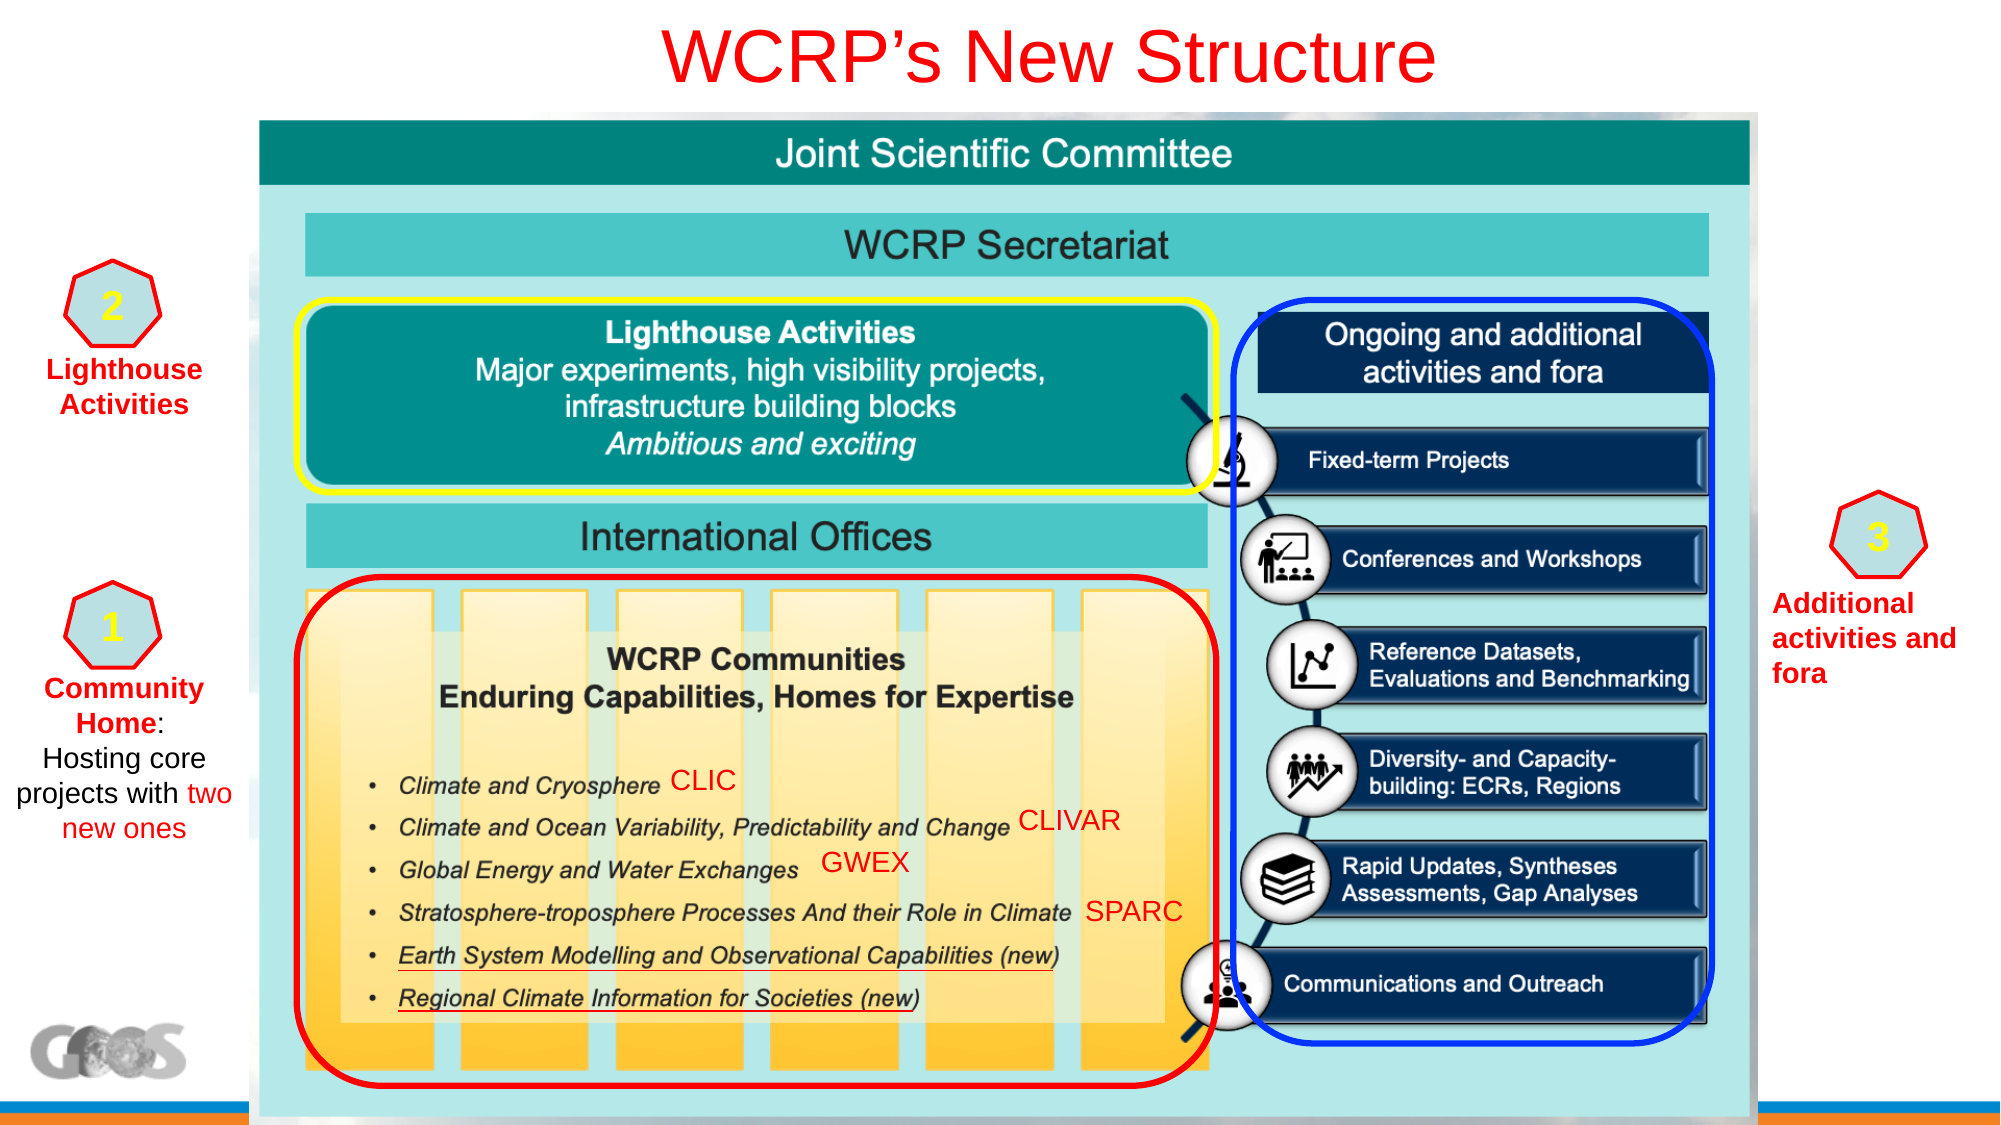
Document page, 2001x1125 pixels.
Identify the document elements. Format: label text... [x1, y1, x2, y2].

text_box Lighthouse Activities [0, 343, 243, 428]
text_box 2 [63, 258, 163, 349]
text_box 3 [1829, 489, 1929, 580]
picture [0, 0, 2001, 1125]
text_box WCRP’s New Structure [508, 0, 1592, 105]
text_box Community Home: Hosting core projects with two new ones [0, 661, 243, 852]
text_box 1 [63, 580, 163, 670]
text_box Additional activities and fora [1762, 577, 2000, 697]
